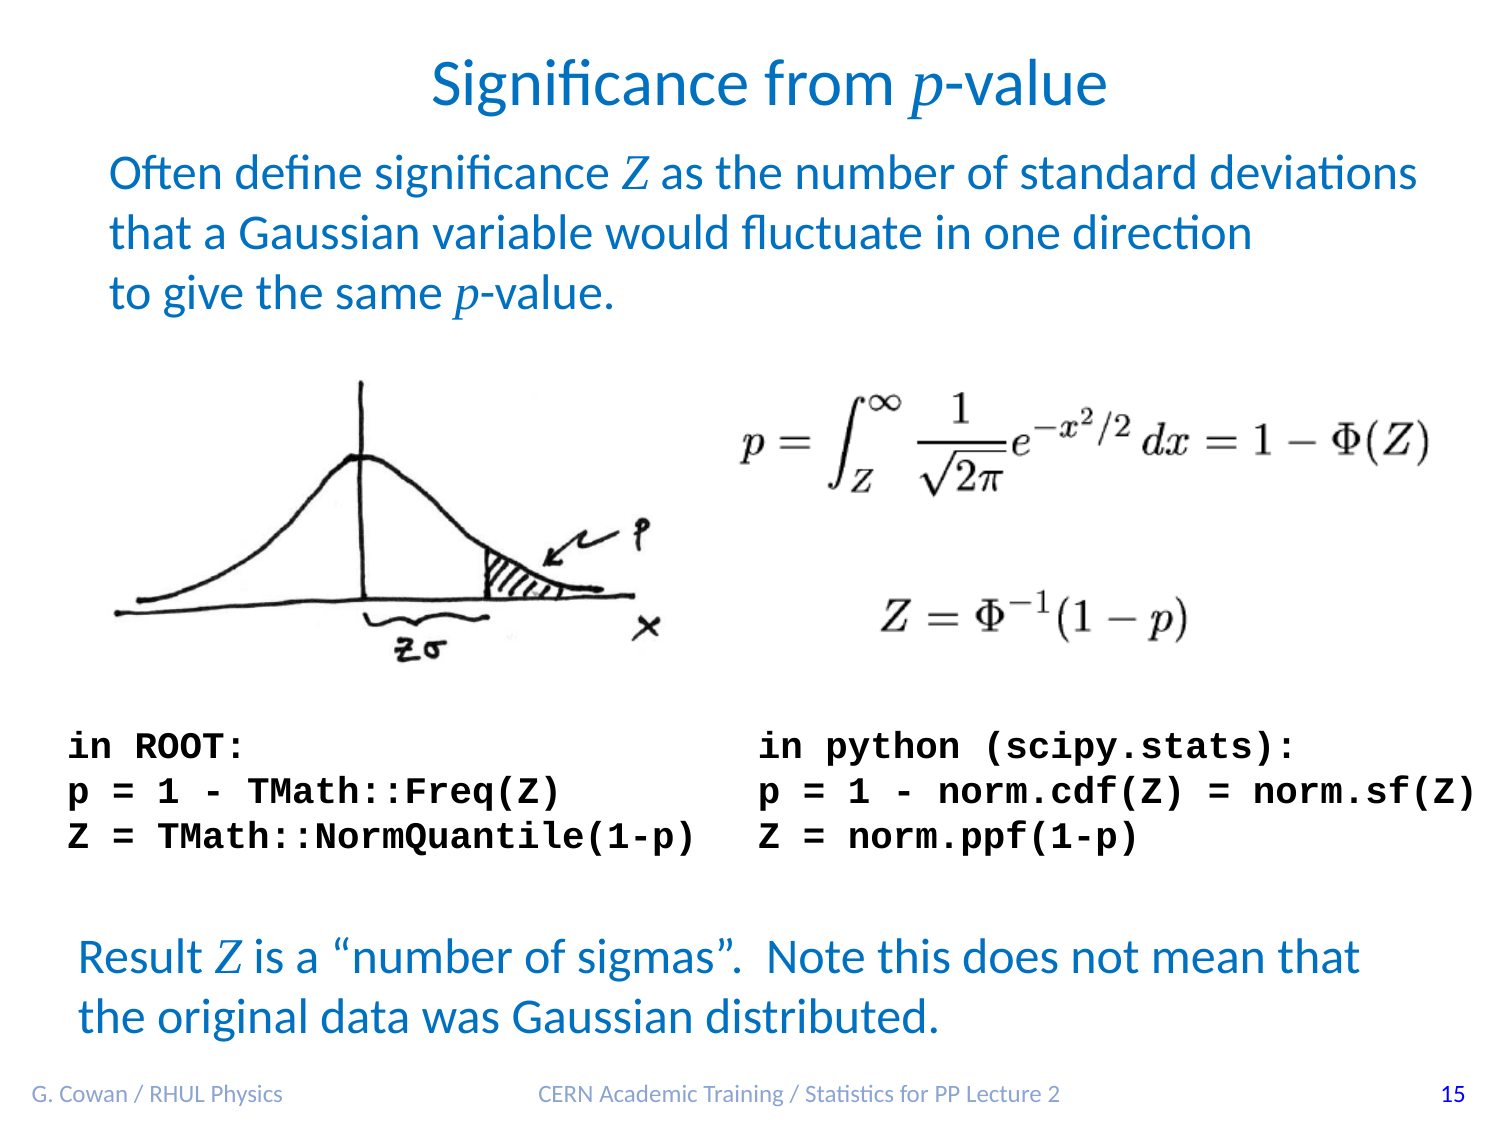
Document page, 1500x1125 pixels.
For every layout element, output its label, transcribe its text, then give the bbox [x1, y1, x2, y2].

text_box Result Z is a “number of sigmas”. Note this does not mean that the original data was Gaussian distributed. [63, 916, 1388, 1052]
text_box Often define significance Z as the number of standard deviations that a Gaussian variable would fluctuate in one direction to give the same p-value. [93, 132, 1433, 328]
footer CERN Academic Training / Statistics for PP Lecture 2 [338, 1062, 1262, 1123]
slide_number 15 [1262, 1062, 1481, 1123]
picture [89, 371, 674, 670]
slide_number G. Cowan / RHUL Physics [16, 1062, 338, 1123]
text_box in ROOT: p = 1 - TMath::Freq(Z) Z = TMath::NormQuantile(1-p) [52, 713, 713, 863]
picture [861, 564, 1200, 659]
text_box in python (scipy.stats): p = 1 - norm.cdf(Z) = norm.sf(Z) Z = norm.ppf(1-p) [743, 713, 1493, 864]
picture [713, 347, 1437, 515]
